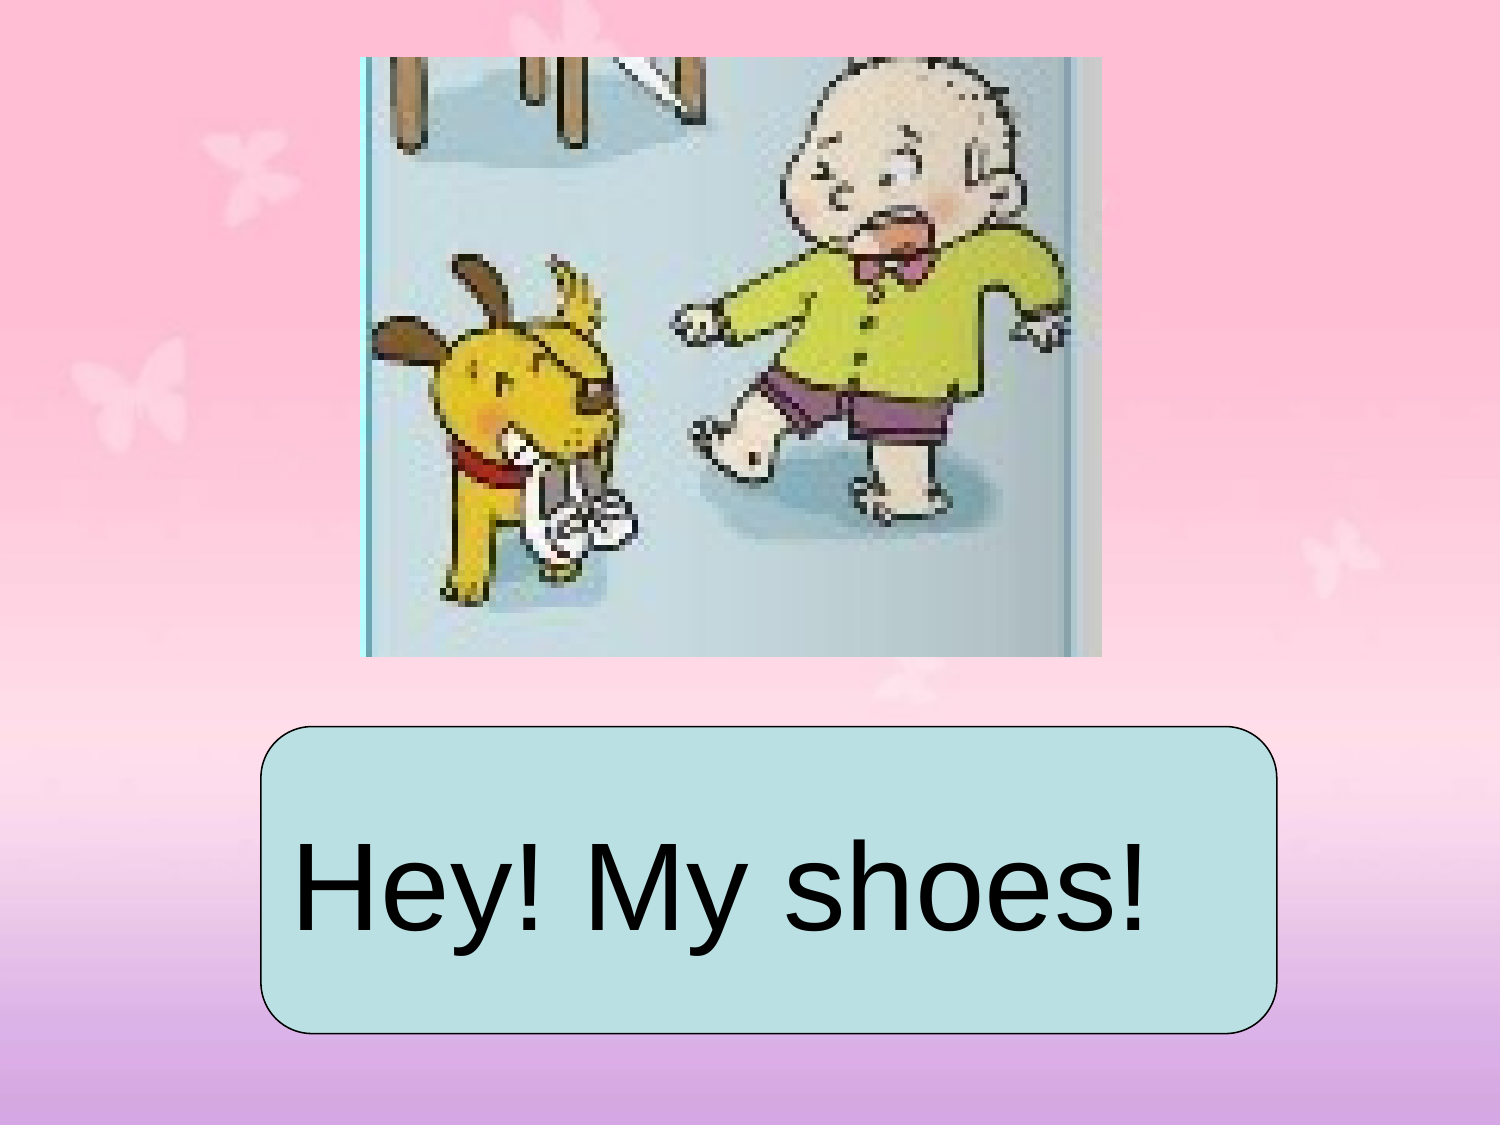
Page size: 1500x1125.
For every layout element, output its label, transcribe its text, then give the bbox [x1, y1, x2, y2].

text_box Hey! My shoes! [260, 726, 1277, 1034]
picture [0, 0, 1500, 1125]
